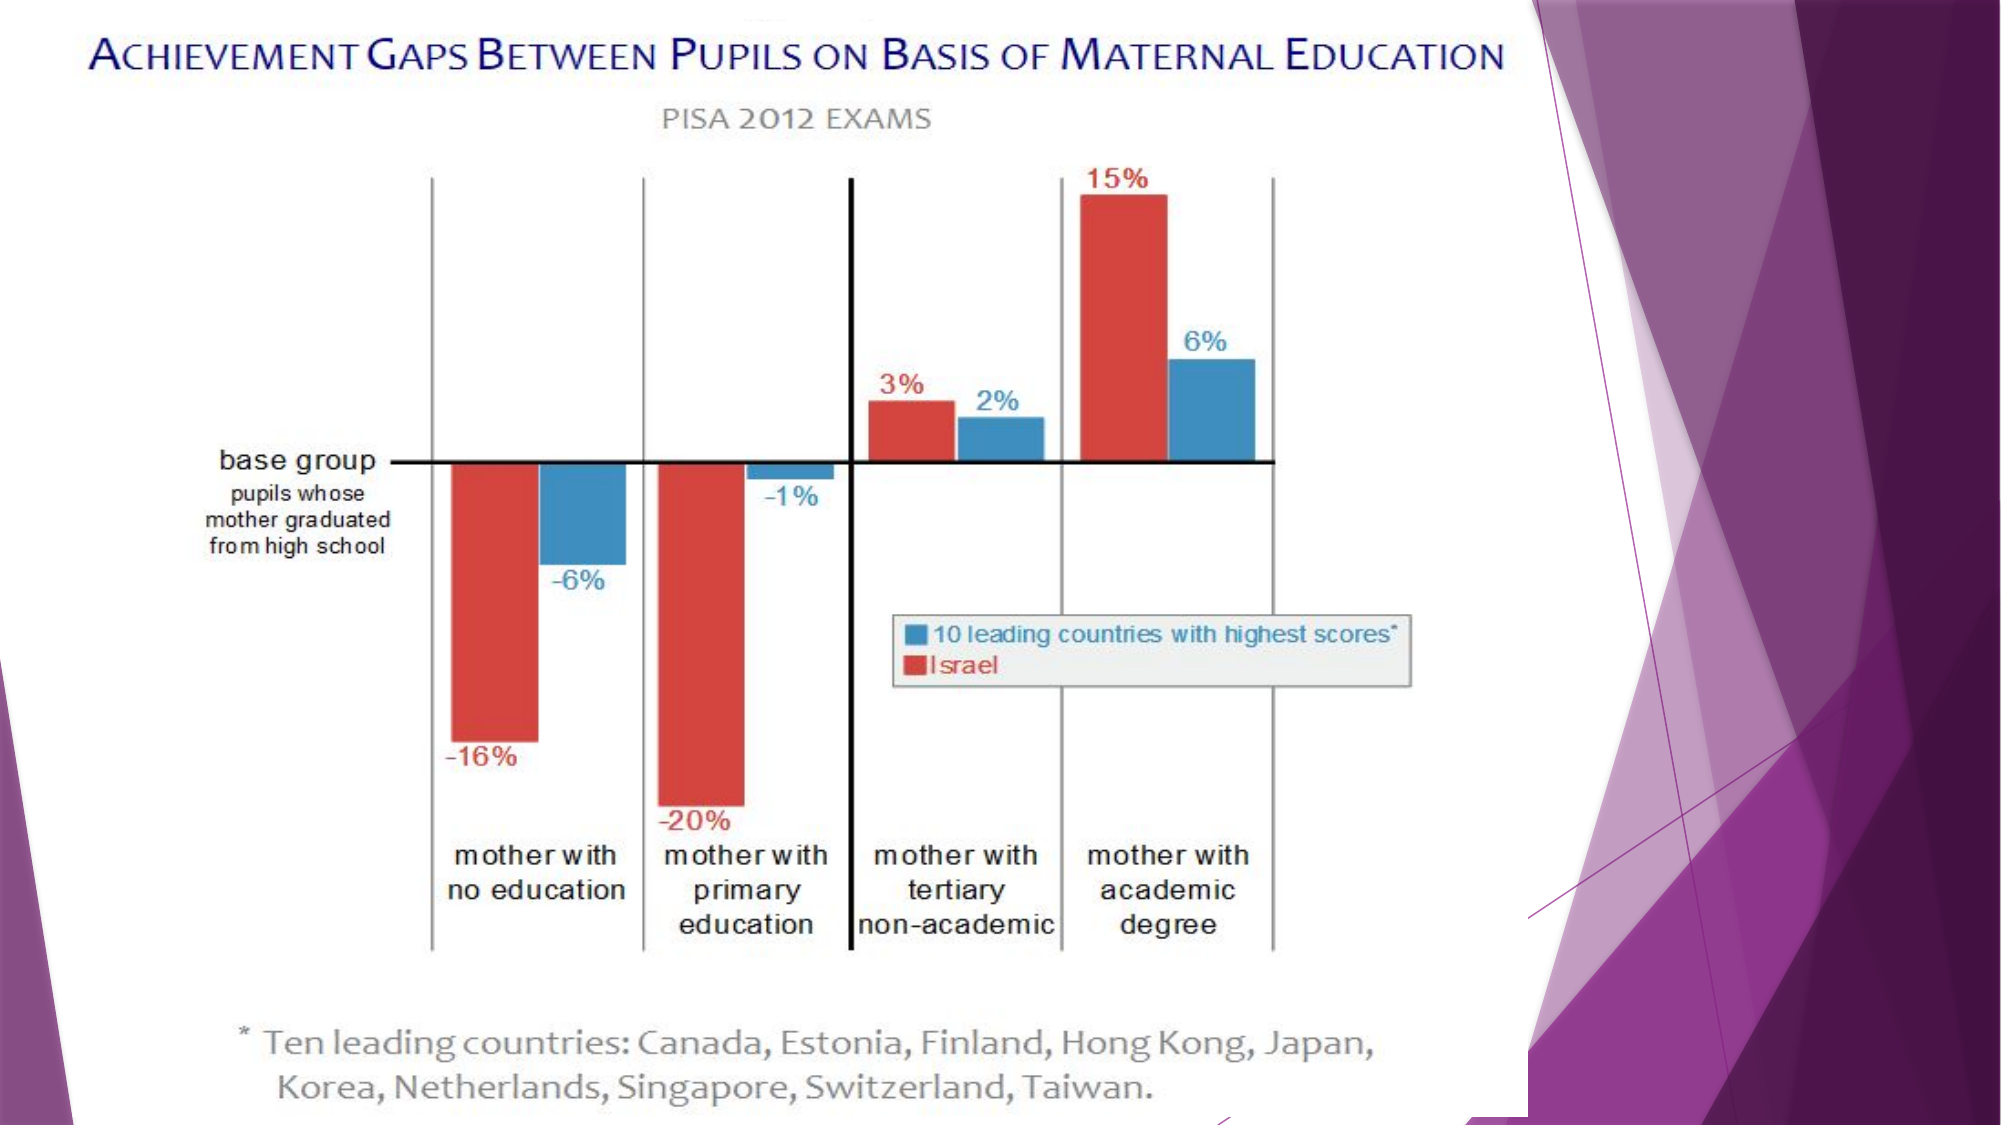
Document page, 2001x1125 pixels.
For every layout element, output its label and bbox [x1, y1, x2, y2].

picture [72, 18, 1529, 1117]
